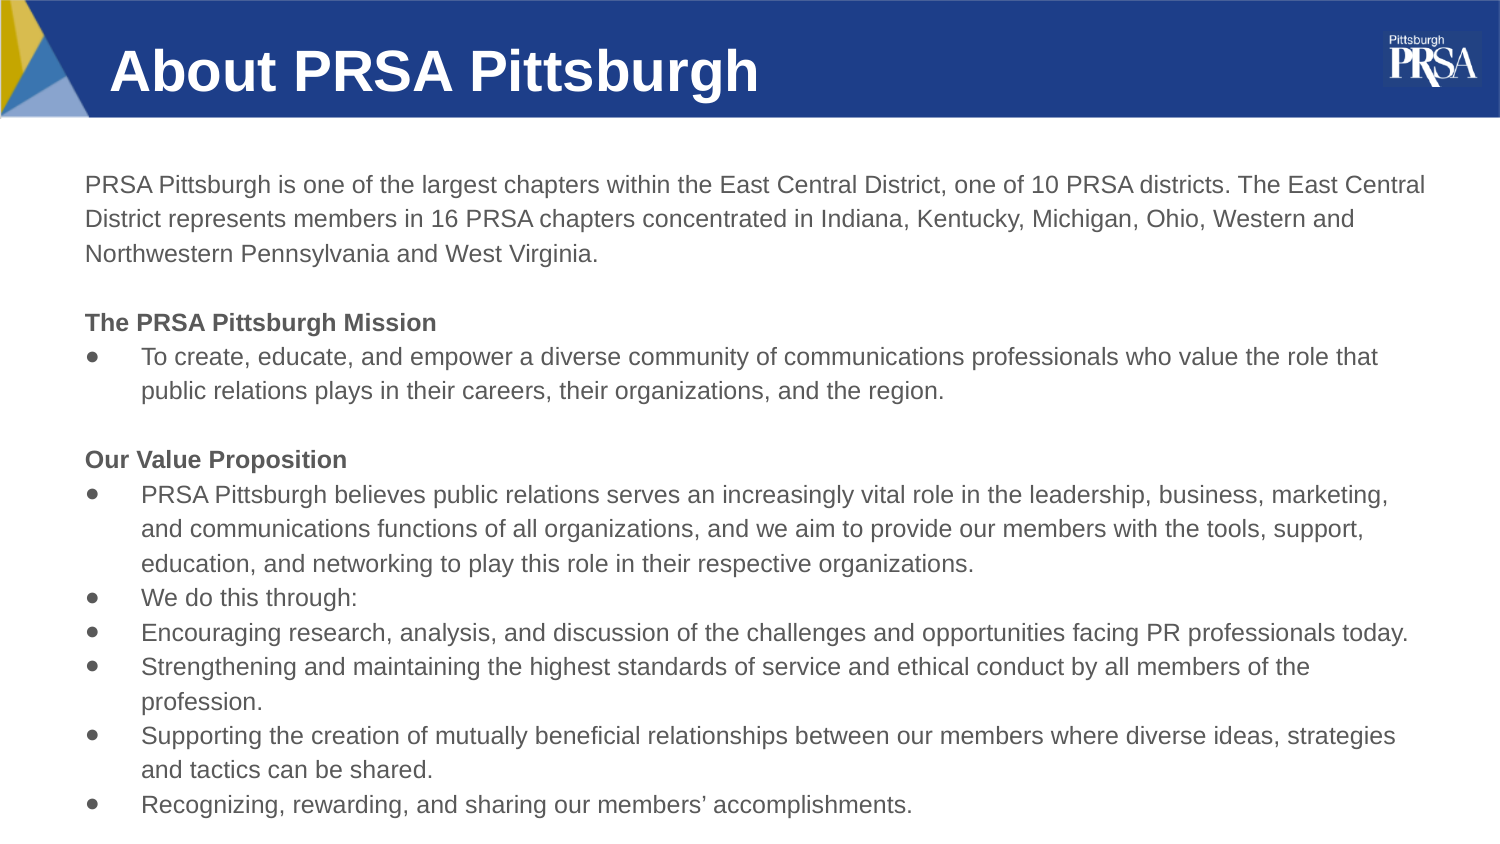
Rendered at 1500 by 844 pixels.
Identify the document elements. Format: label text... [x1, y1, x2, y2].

list PRSA Pittsburgh is one of the largest chapters within the East Central District, one of 10 PRSA districts. The East Central District represents members in 16 PRSA chapters concentrated in Indiana, Kentucky, Michigan, Ohio, Western and Northwestern Pennsylvania and West Virginia. The PRSA Pittsburgh Mission To create, educate, and empower a diverse community of communications professionals who value the role that public relations plays in their careers, their organizations, and the region. Our Value Proposition PRSA Pittsburgh believes public relations serves an increasingly vital role in the leadership, business, marketing, and communications functions of all organizations, and we aim to provide our members with the tools, support, education, and networking to play this role in their respective organizations. We do this through: Encouraging research, analysis, and discussion of the challenges and opportunities facing PR professionals today. Strengthening and maintaining the highest standards of service and ethical conduct by all members of the profession. Supporting the creation of mutually beneficial relationships between our members where diverse ideas, strategies and tactics can be shared. Recognizing, rewarding, and sharing our members’ accomplishments. [51, 148, 1449, 763]
picture [0, 0, 1500, 119]
